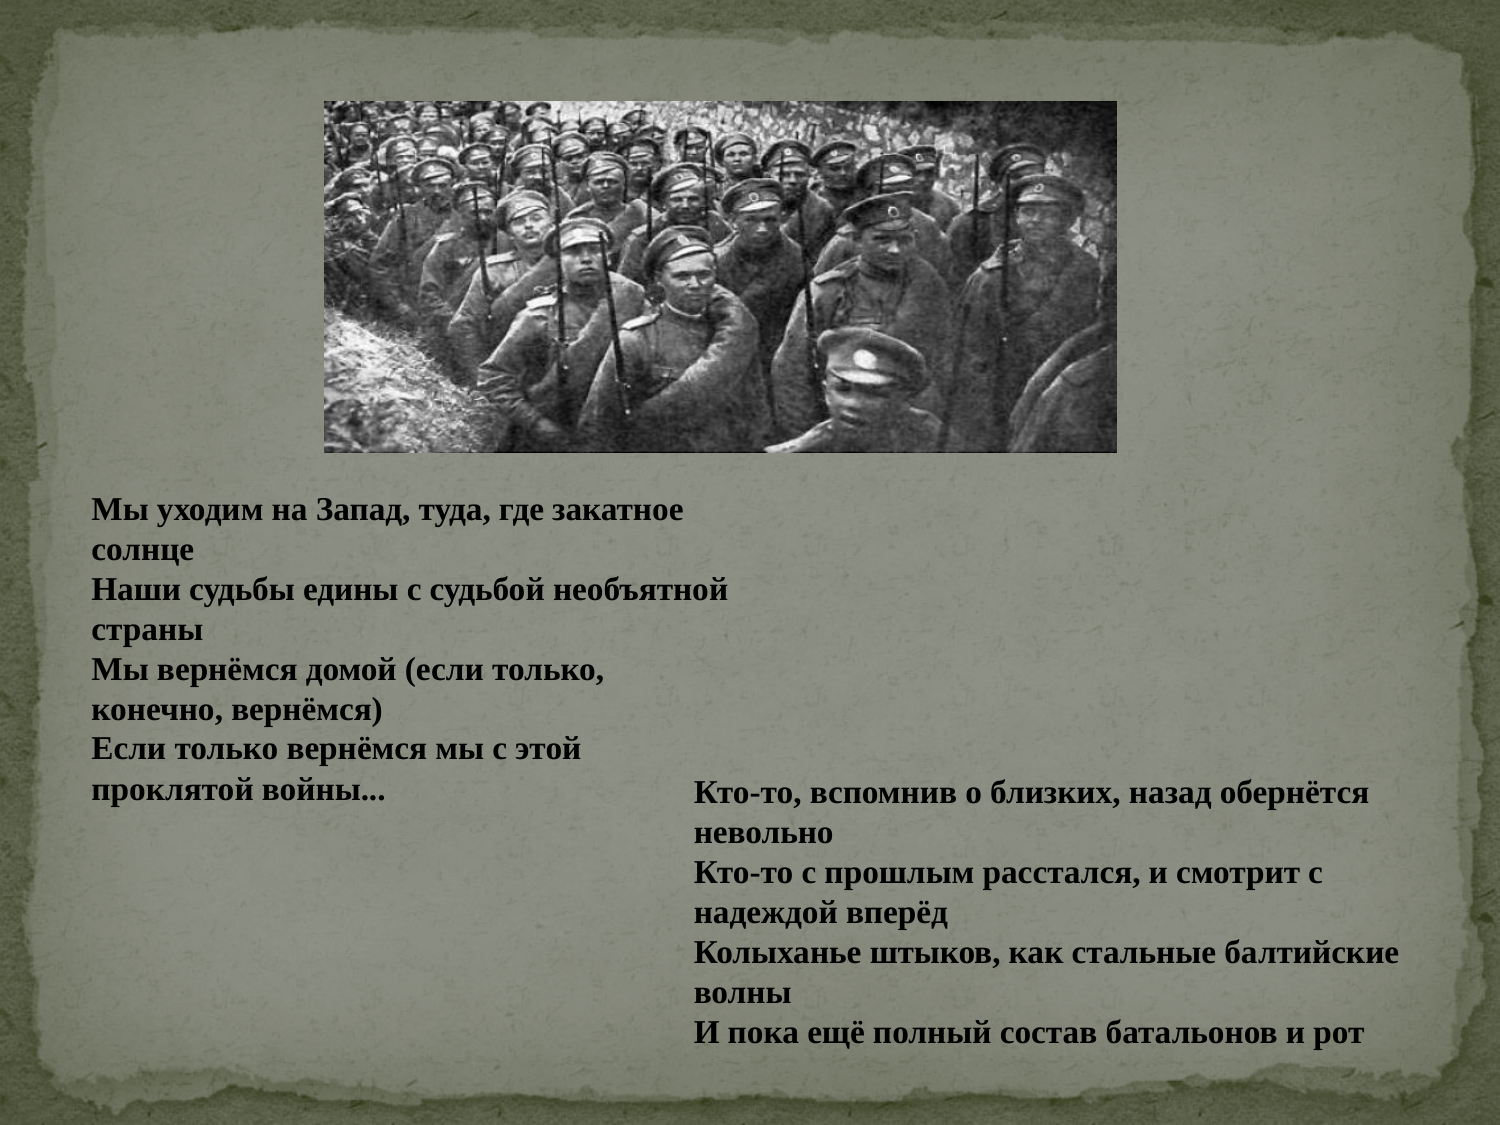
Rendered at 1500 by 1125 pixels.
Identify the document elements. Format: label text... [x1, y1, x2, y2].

picture [324, 101, 1117, 453]
text_box Кто-то, вспомнив о близких, назад обернётся невольно Кто-то с прошлым расстался, и смотрит с надеждой вперёд Колыханье штыков, как стальные балтийские волны И пока ещё полный состав батальонов и рот [679, 763, 1430, 1058]
text_box Мы уходим на Запад, туда, где закатное солнце Наши судьбы едины с судьбой необъятной страны Мы вернёмся домой (если только, конечно, вернёмся) Если только вернёмся мы с этой проклятой войны... [76, 479, 749, 814]
